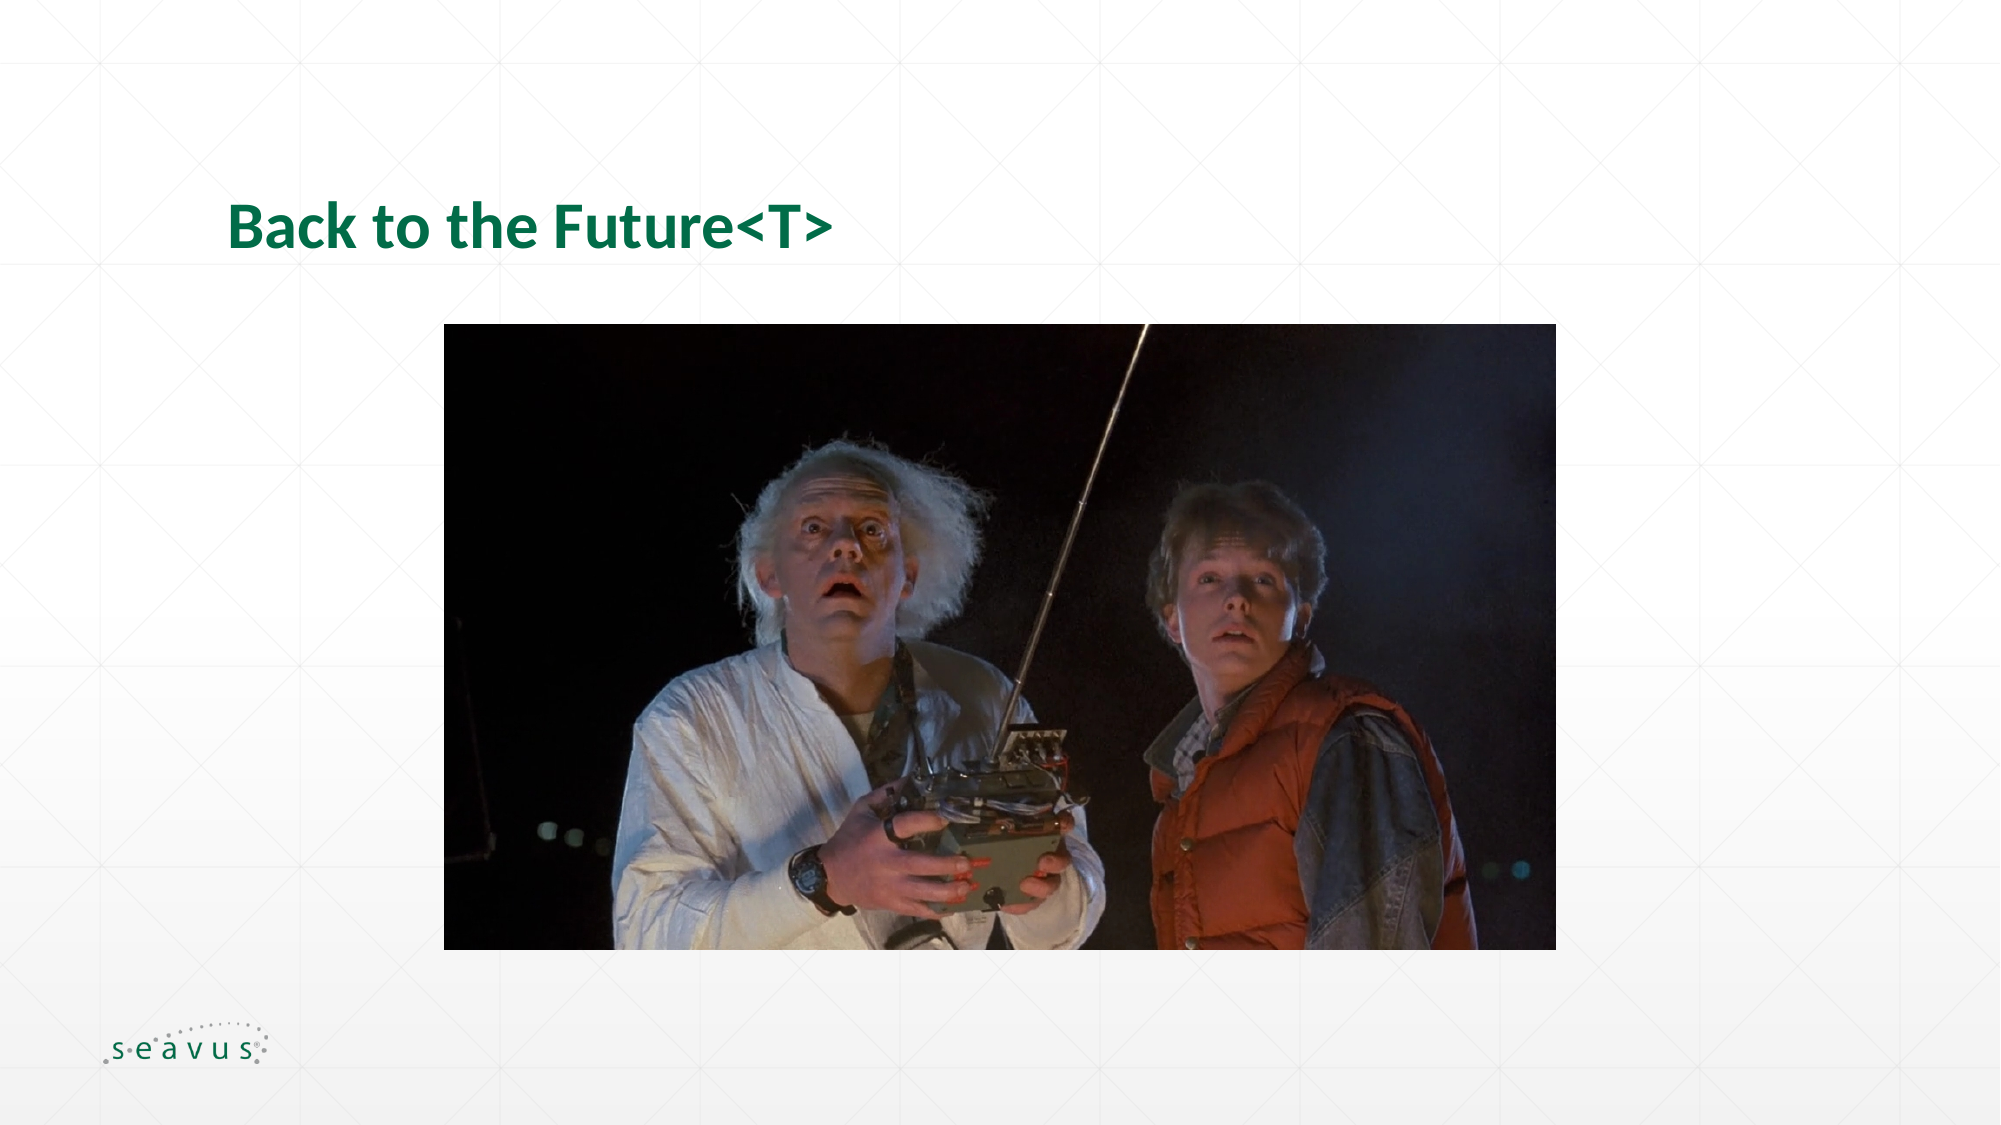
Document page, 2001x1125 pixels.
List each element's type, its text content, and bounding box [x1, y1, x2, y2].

title Back to the Future<T> [212, 82, 1788, 271]
picture [103, 1022, 268, 1064]
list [444, 324, 1556, 950]
